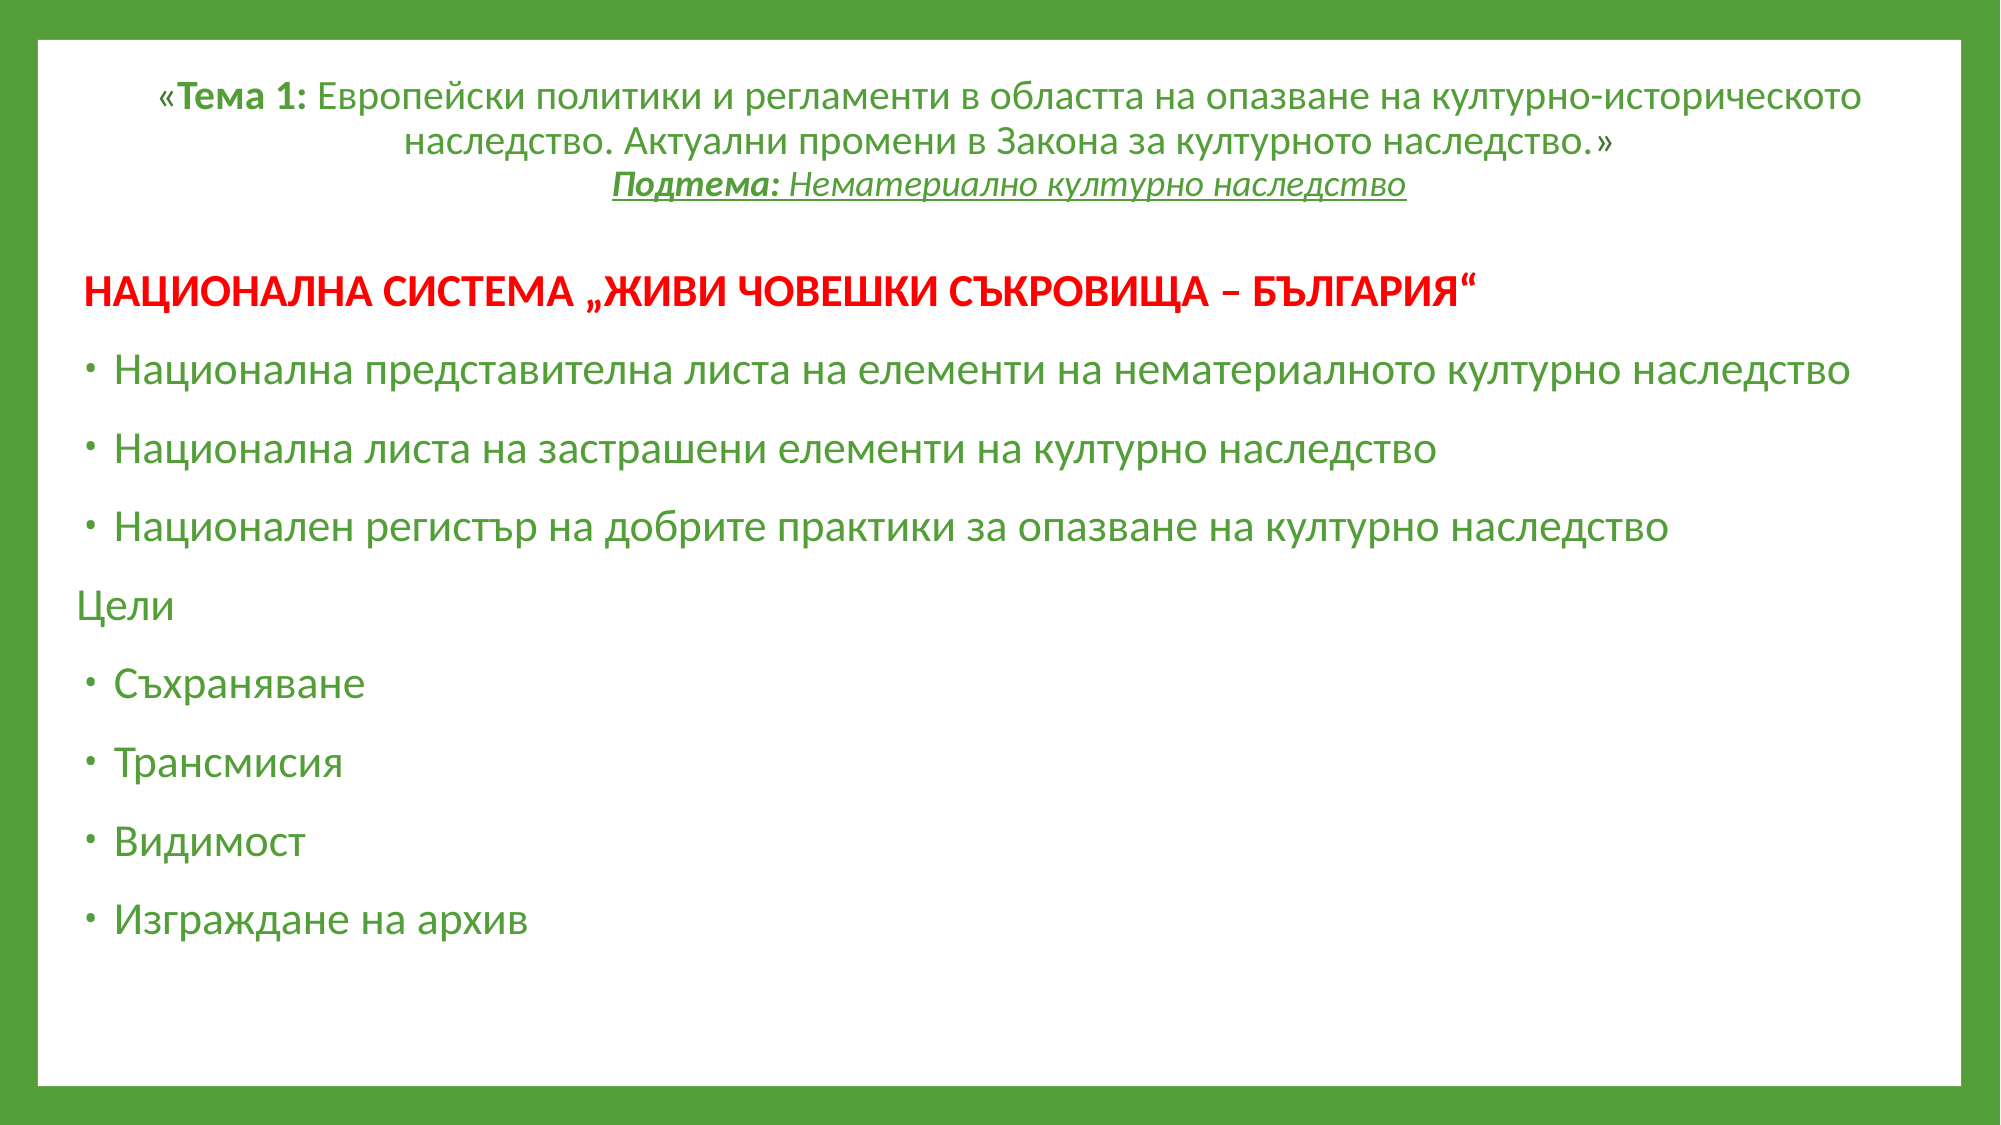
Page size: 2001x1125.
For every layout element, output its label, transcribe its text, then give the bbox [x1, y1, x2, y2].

list НАЦИОНАЛНА СИСТЕМА „ЖИВИ ЧОВЕШКИ СЪКРОВИЩА – БЪЛГАРИЯ“ Национална представителна листа на елементи на нематериалното културно наследство Национална листа на застрашени елементи на културно наследство Национален регистър на добрите практики за опазване на културно наследство Цели Съхраняване Трансмисия Видимост Изграждане на архив [61, 258, 1950, 1078]
title «Тема 1: Европейски политики и регламенти в областта на опазване на културно-историческото наследство. Актуални промени в Закона за културното наследство.» Подтема: Нематериално културно наследство [61, 58, 1950, 233]
